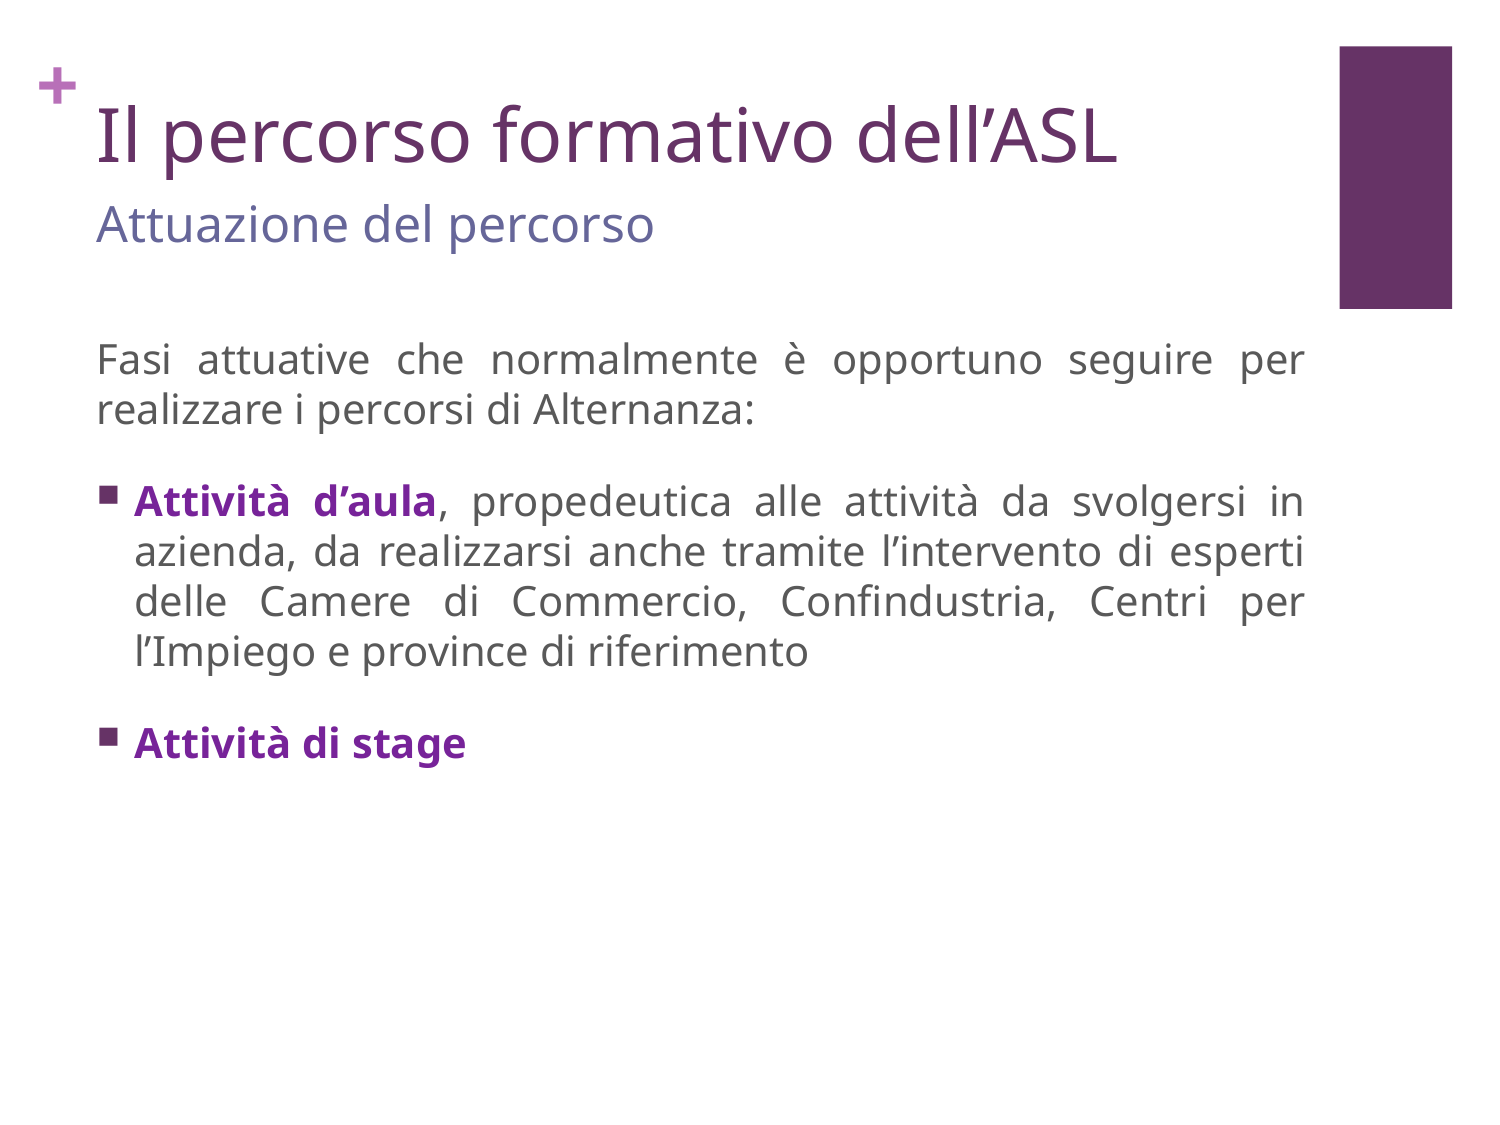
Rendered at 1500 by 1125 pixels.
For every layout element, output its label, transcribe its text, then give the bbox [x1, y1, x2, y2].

list Fasi attuative che normalmente è opportuno seguire per realizzare i percorsi di Alternanza: Attività d’aula, propedeutica alle attività da svolgersi in azienda, da realizzarsi anche tramite l’intervento di esperti delle Camere di Commercio, Confindustria, Centri per l’Impiego e province di riferimento Attività di stage [81, 324, 1322, 1005]
list Attuazione del percorso [81, 185, 1322, 313]
title Il percorso formativo dell’ASL [81, 22, 1322, 185]
